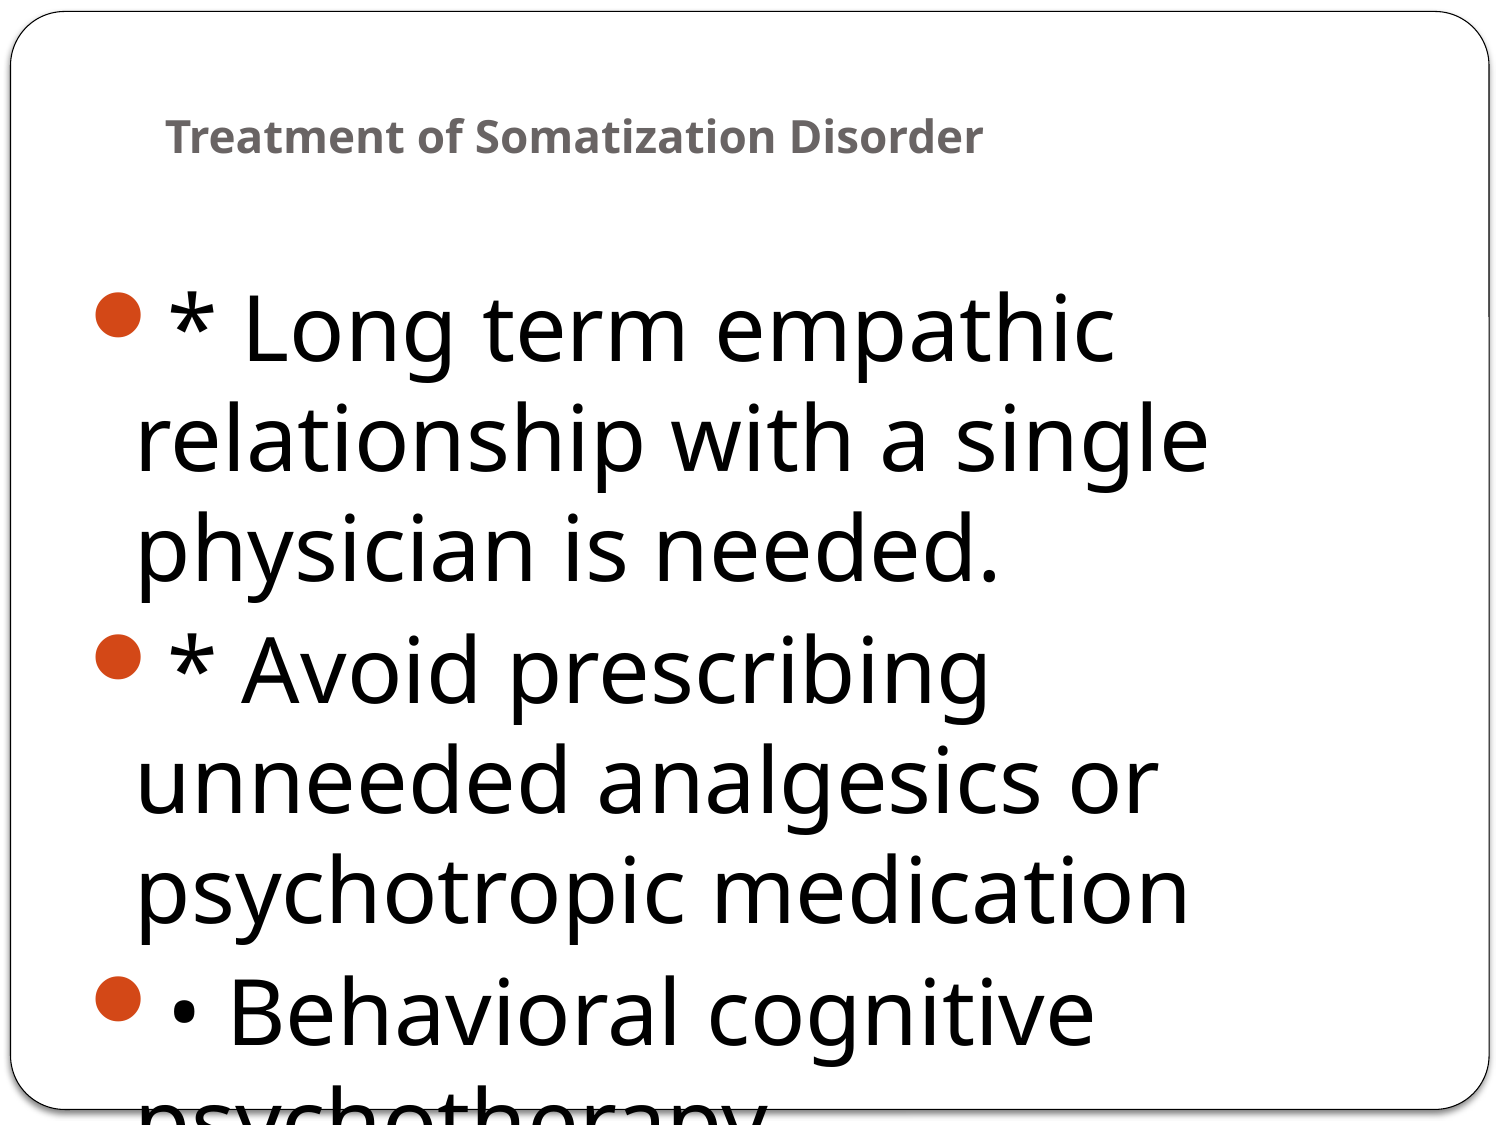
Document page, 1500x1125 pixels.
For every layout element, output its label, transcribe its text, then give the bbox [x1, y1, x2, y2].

title Treatment of Somatization Disorder [150, 45, 1425, 233]
list * Long term empathic relationship with a single physician is needed. * Avoid prescribing unneeded analgesics or psychotropic medication • Behavioral cognitive psychotherapy. [75, 262, 1425, 1125]
